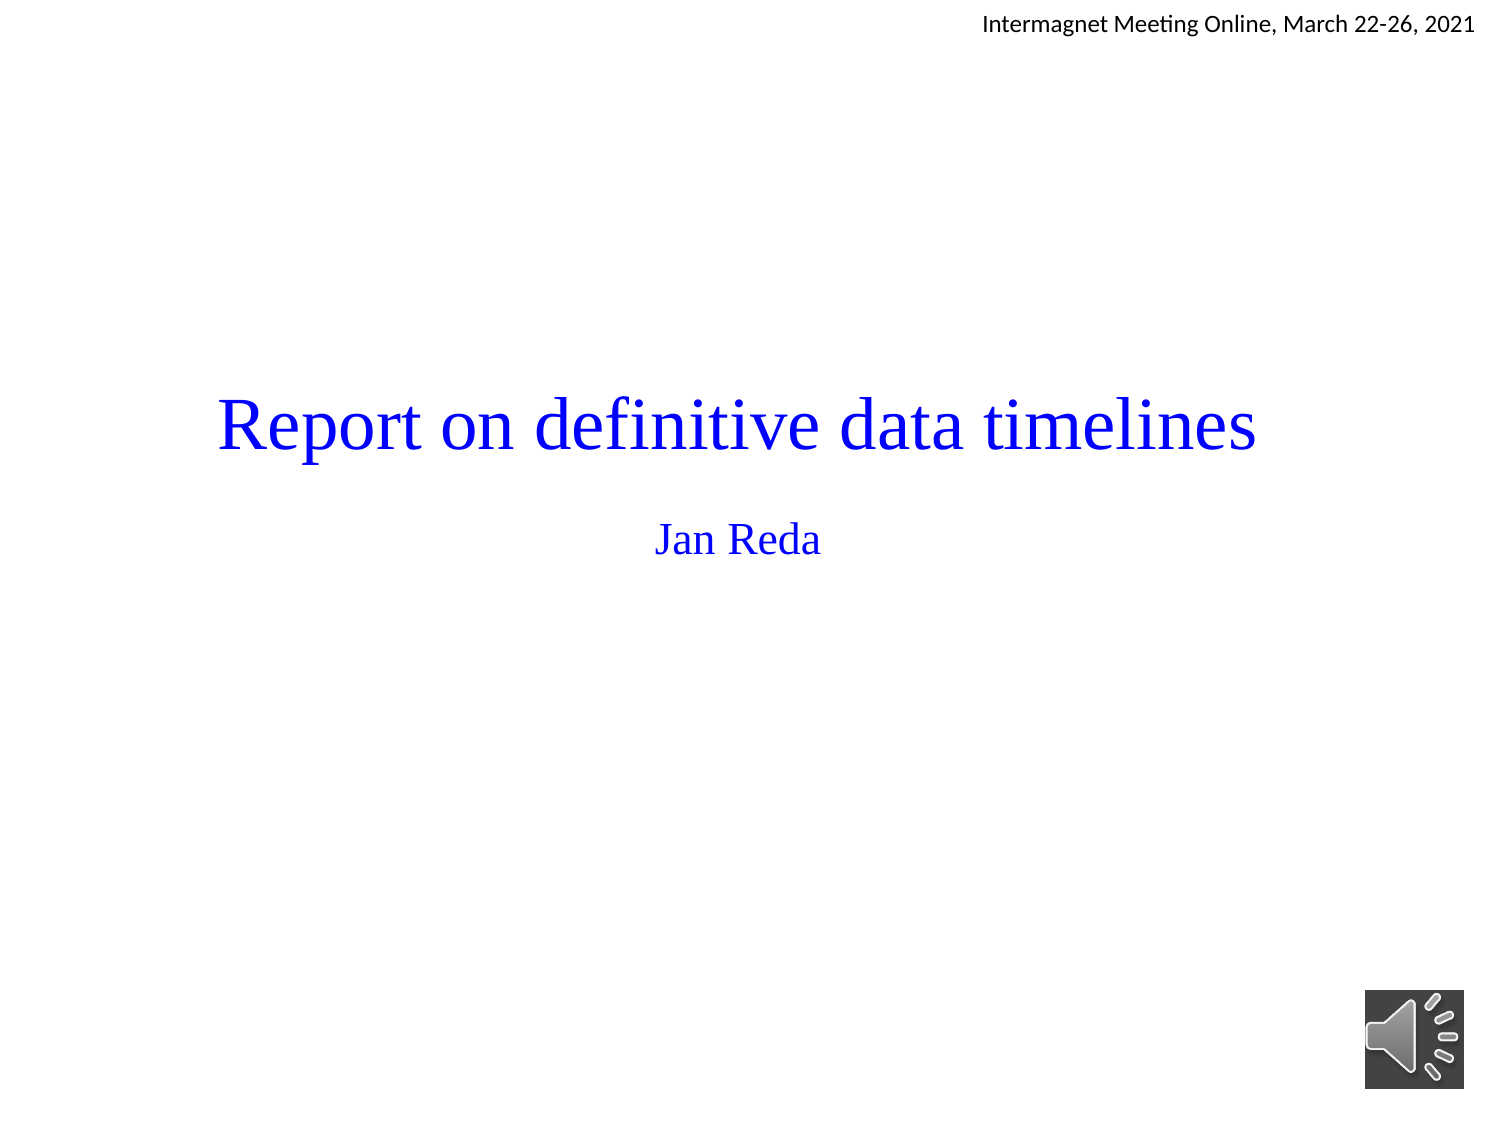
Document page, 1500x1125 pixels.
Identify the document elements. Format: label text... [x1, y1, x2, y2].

title Report on definitive data timelines Jan Reda [91, 365, 1385, 584]
text_box Intermagnet Meeting Online, March 22-26, 2021 [967, 0, 1492, 45]
picture [1364, 989, 1465, 1090]
